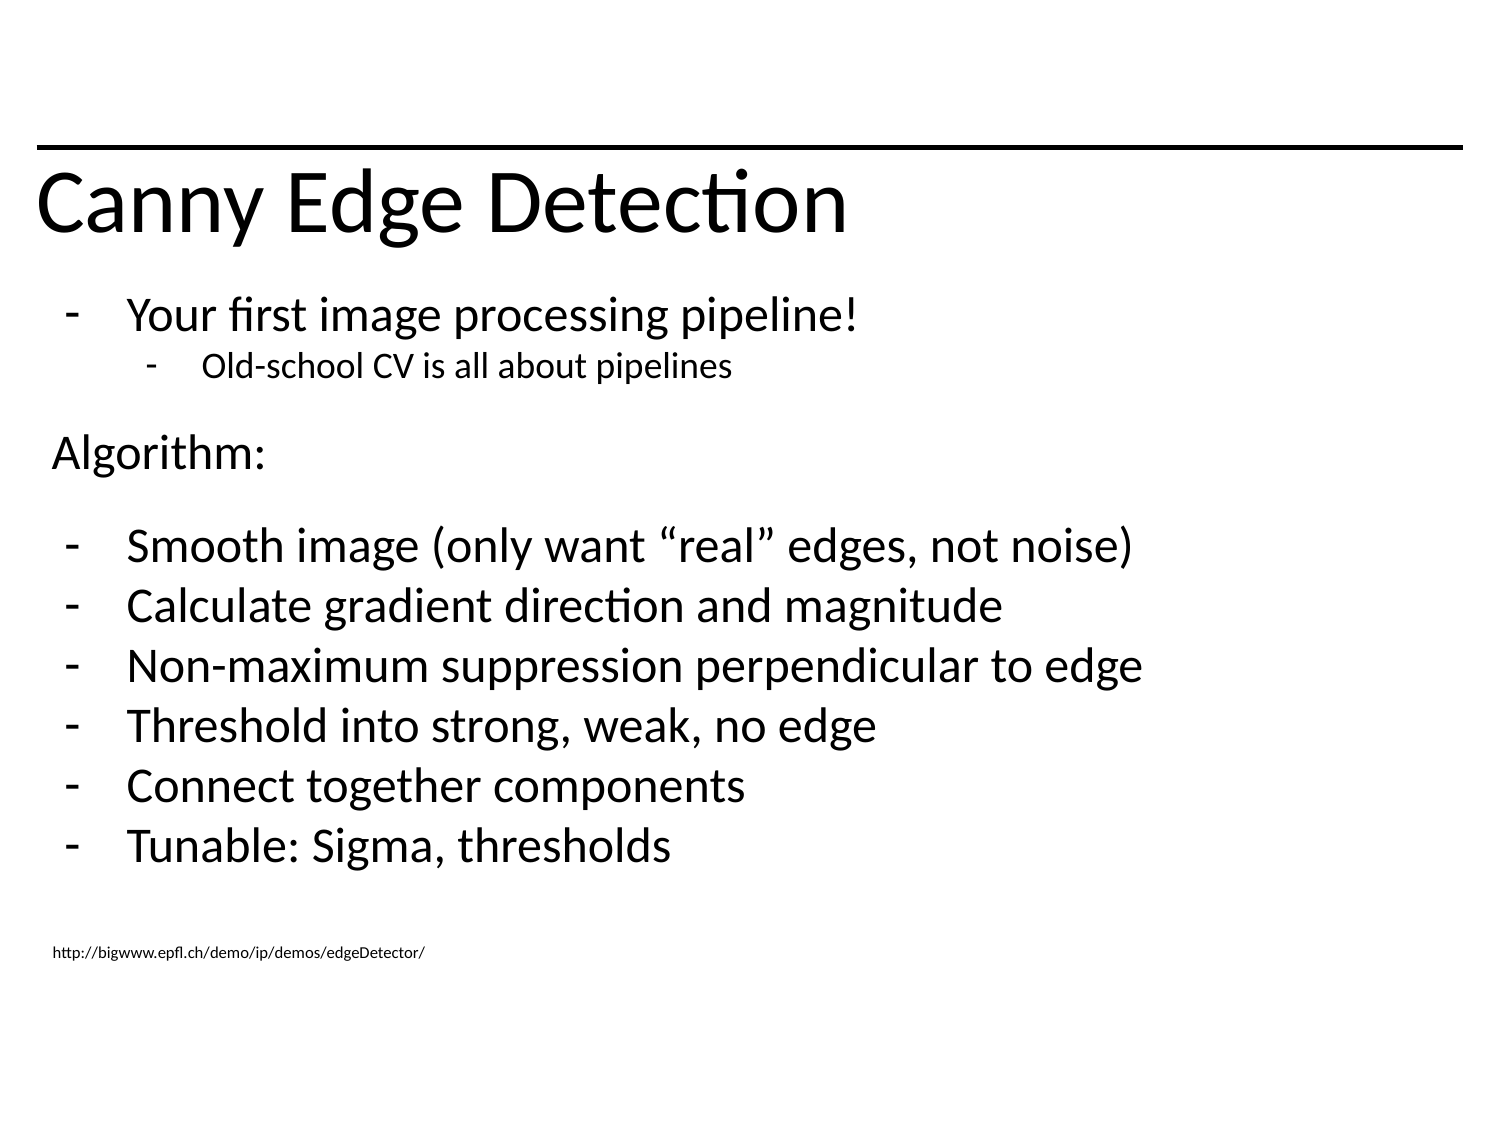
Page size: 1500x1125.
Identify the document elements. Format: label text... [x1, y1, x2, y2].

title Canny Edge Detection [20, 172, 1479, 267]
title http://bigwww.epfl.ch/demo/ip/demos/edgeDetector/ [37, 926, 1463, 966]
list Your first image processing pipeline! Old-school CV is all about pipelines Algorithm: Smooth image (only want “real” edges, not noise) Calculate gradient direction and magnitude Non-maximum suppression perpendicular to edge Threshold into strong, weak, no edge Connect together components Tunable: Sigma, thresholds [36, 266, 1464, 965]
